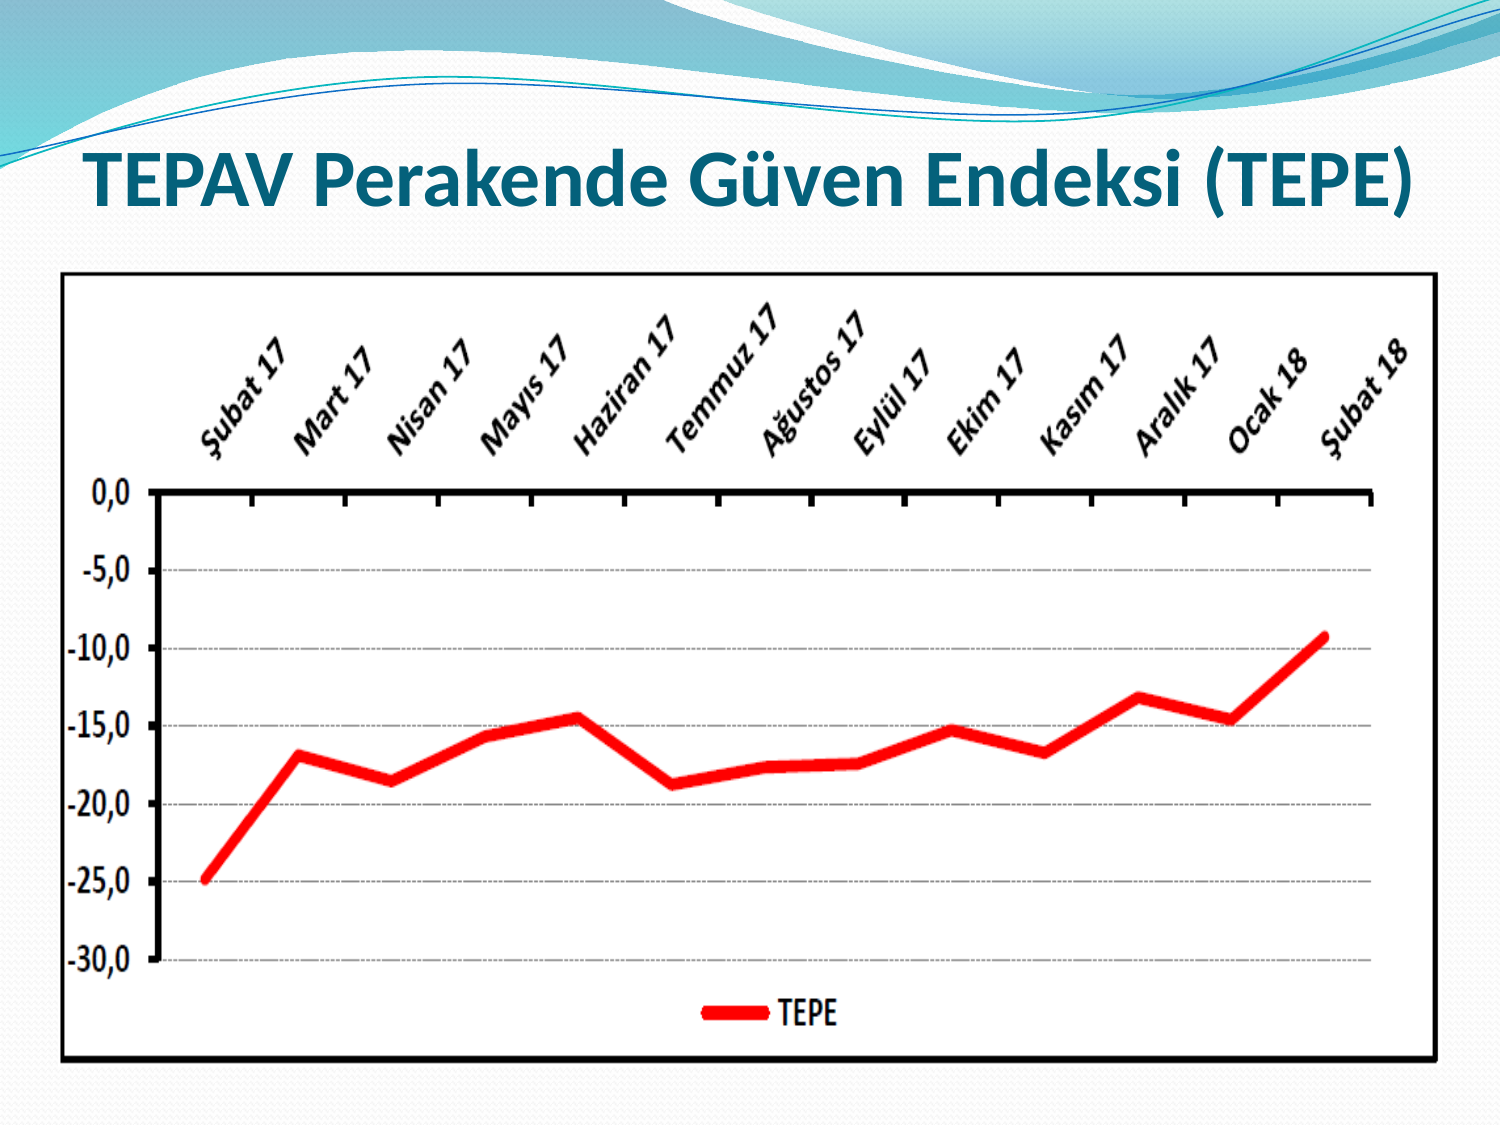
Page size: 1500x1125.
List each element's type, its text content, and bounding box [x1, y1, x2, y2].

title TEPAV Perakende Güven Endeksi (TEPE) [75, 115, 1425, 223]
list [58, 269, 1442, 1067]
